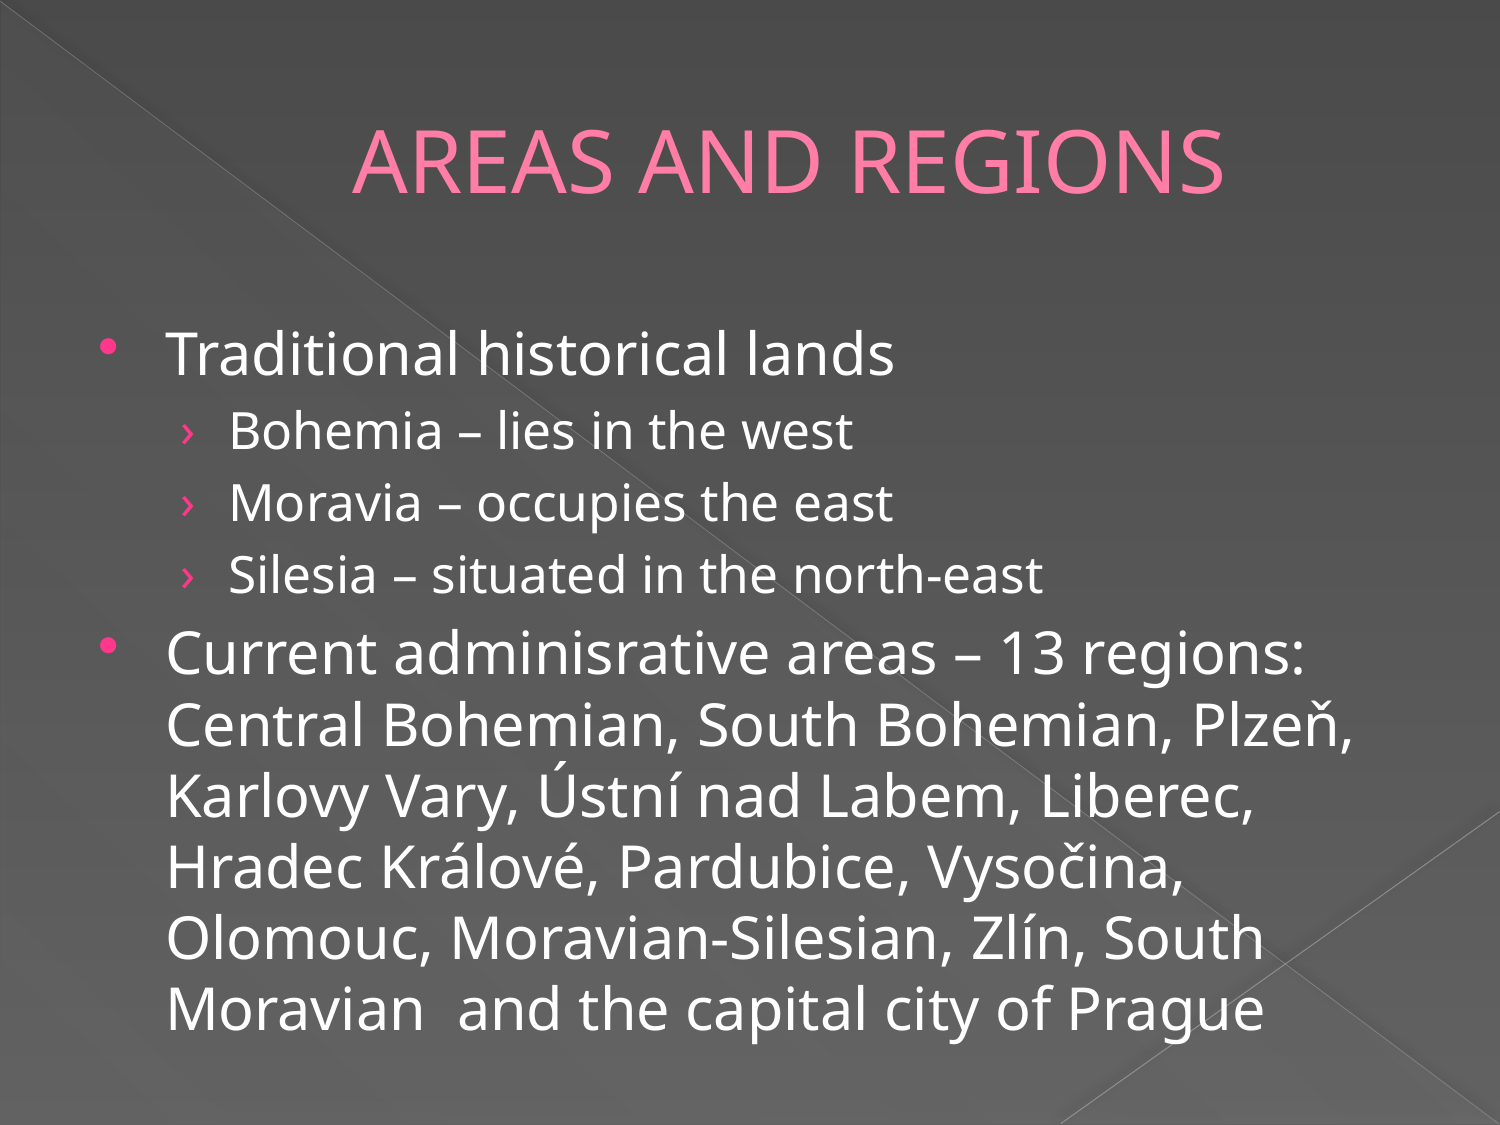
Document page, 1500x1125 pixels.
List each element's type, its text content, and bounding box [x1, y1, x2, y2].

title AREAS AND REGIONS [75, 43, 1425, 274]
list Traditional historical lands Bohemia – lies in the west Moravia – occupies the east Silesia – situated in the north-east Current adminisrative areas – 13 regions: Central Bohemian, South Bohemian, Plzeň, Karlovy Vary, Ústní nad Labem, Liberec, Hradec Králové, Pardubice, Vysočina, Olomouc, Moravian-Silesian, Zlín, South Moravian and the capital city of Prague [75, 308, 1425, 1059]
